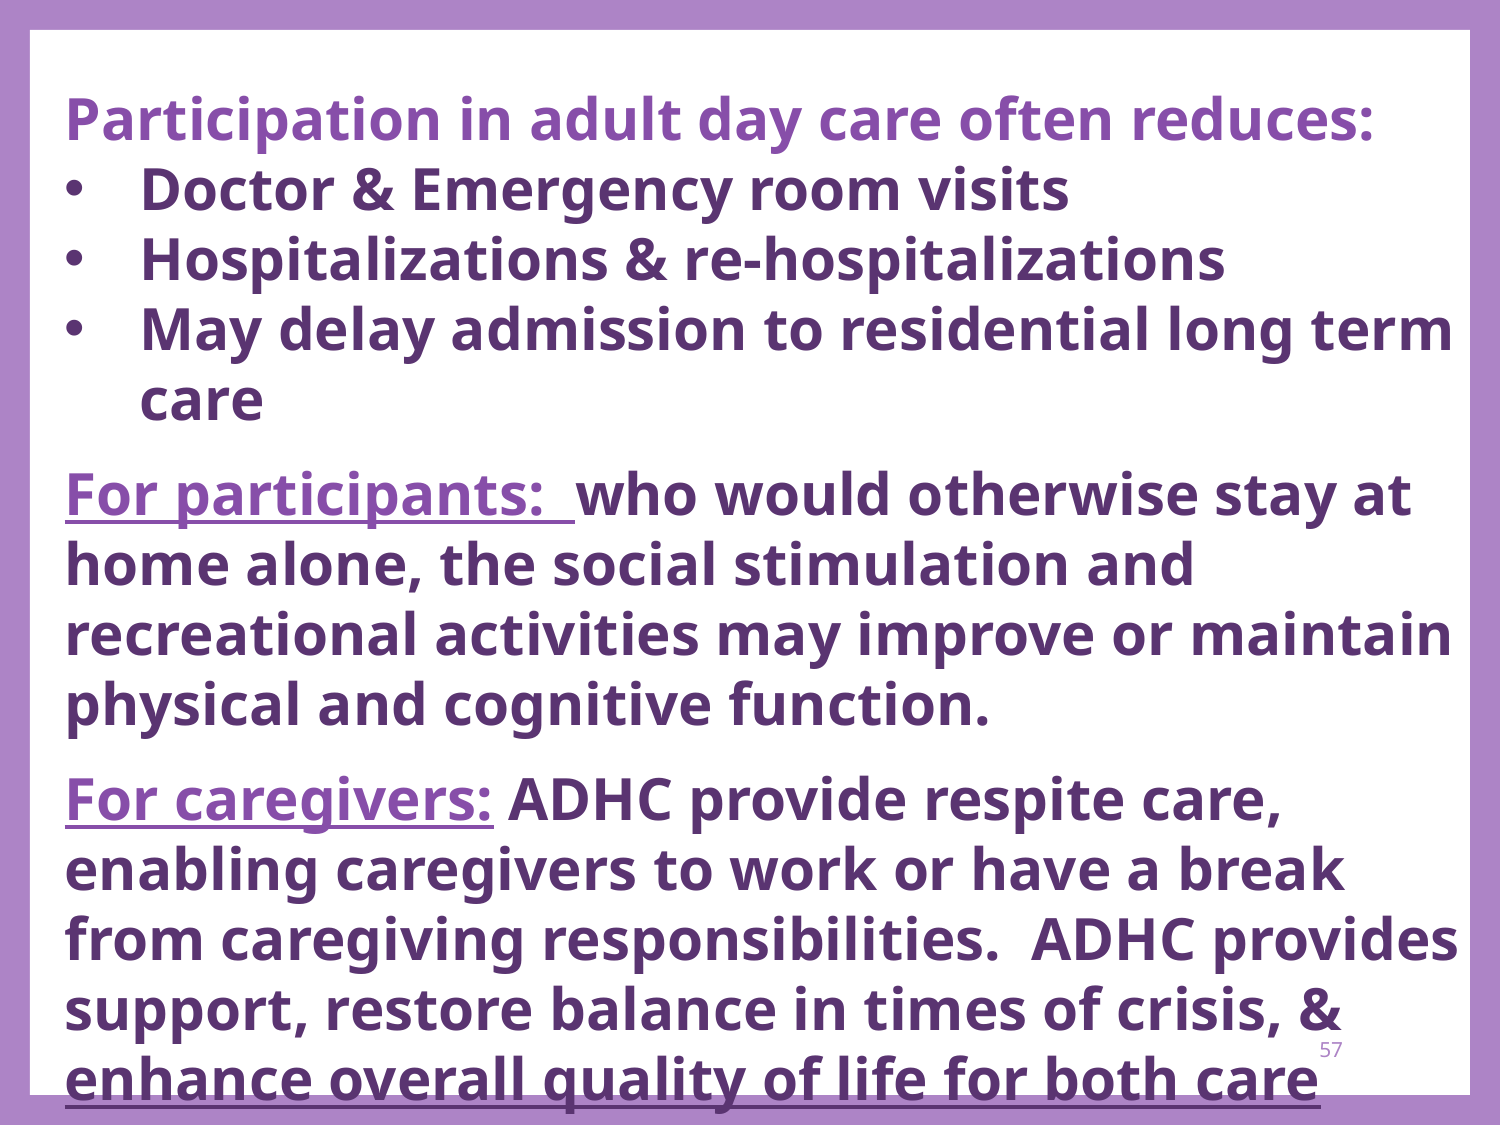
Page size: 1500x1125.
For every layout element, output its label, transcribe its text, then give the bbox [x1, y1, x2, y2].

text_box Participation in adult day care often reduces: Doctor & Emergency room visits Hospitalizations & re-hospitalizations May delay admission to residential long term care For participants: who would otherwise stay at home alone, the social stimulation and recreational activities may improve or maintain physical and cognitive function. For caregivers: ADHC provide respite care, enabling caregivers to work or have a break from caregiving responsibilities. ADHC provides support, restore balance in times of crisis, & enhance overall quality of life for both care receivers and caregivers. [49, 75, 1500, 1125]
slide_number 57 [1147, 1020, 1358, 1081]
